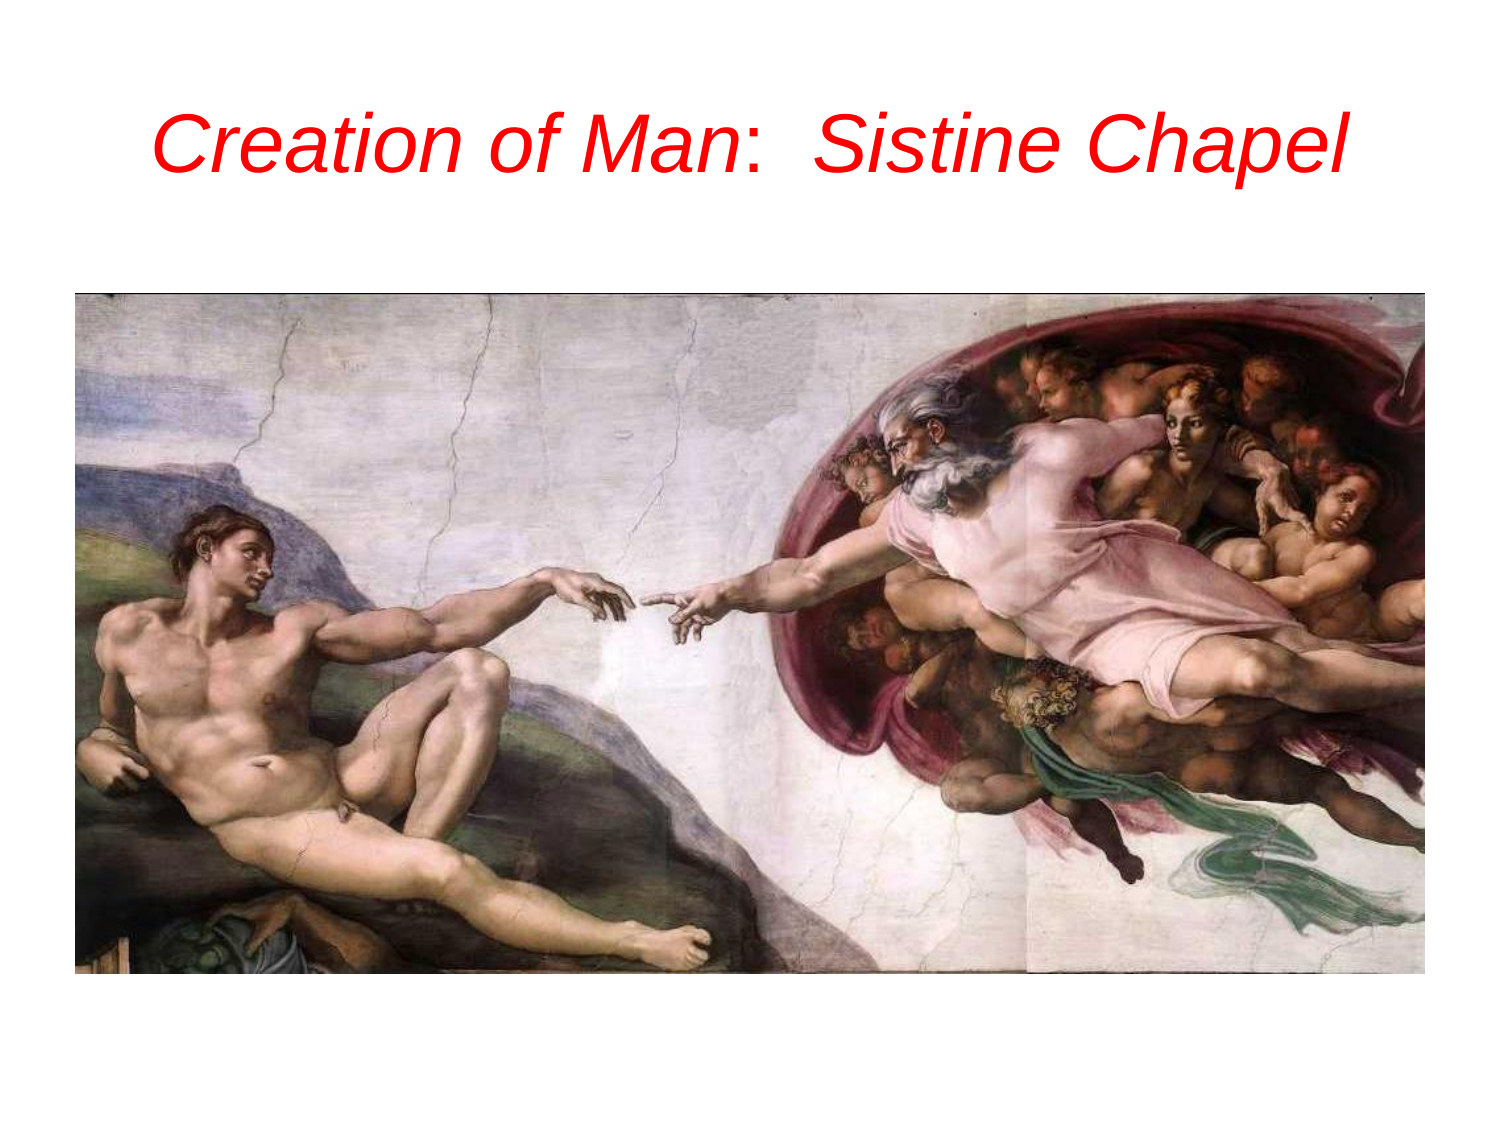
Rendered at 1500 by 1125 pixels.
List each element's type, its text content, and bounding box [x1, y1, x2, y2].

text_box Creation of Man: Sistine Chapel [74, 45, 1425, 233]
picture [74, 293, 1426, 974]
